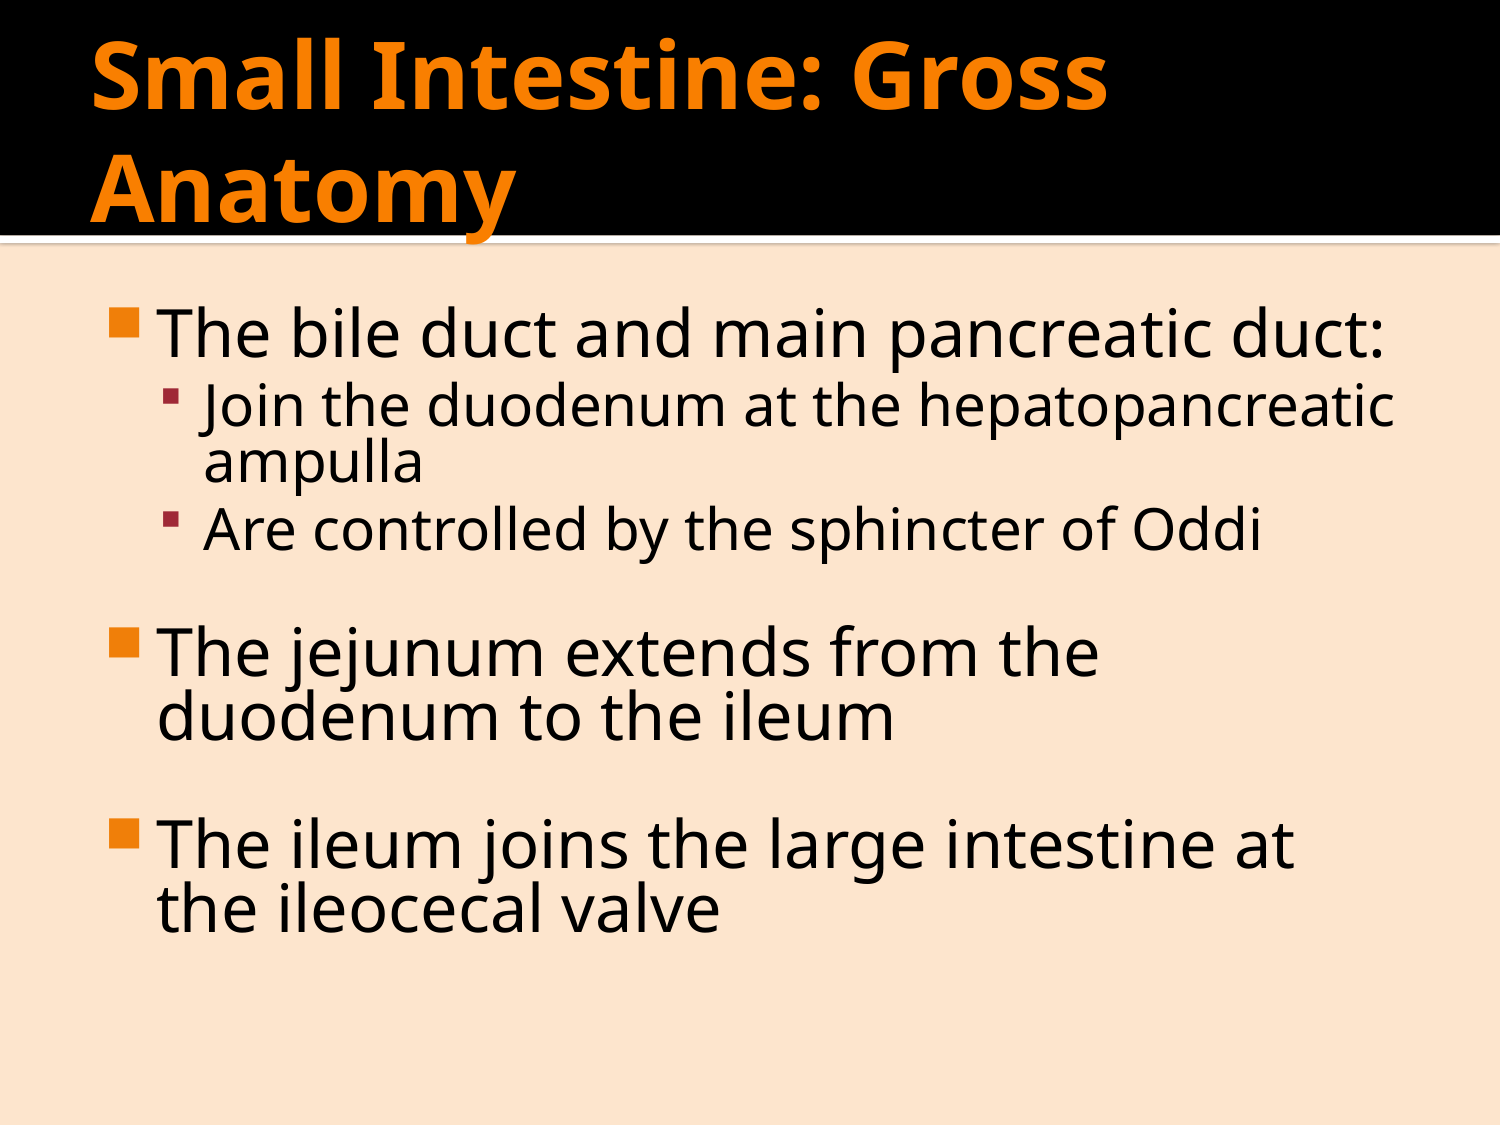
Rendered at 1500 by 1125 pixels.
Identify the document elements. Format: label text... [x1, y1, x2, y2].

list The bile duct and main pancreatic duct: Join the duodenum at the hepatopancreatic ampulla Are controlled by the sphincter of Oddi The jejunum extends from the duodenum to the ileum The ileum joins the large intestine at the ileocecal valve [75, 291, 1425, 1050]
title Small Intestine: Gross Anatomy [75, 25, 1425, 231]
